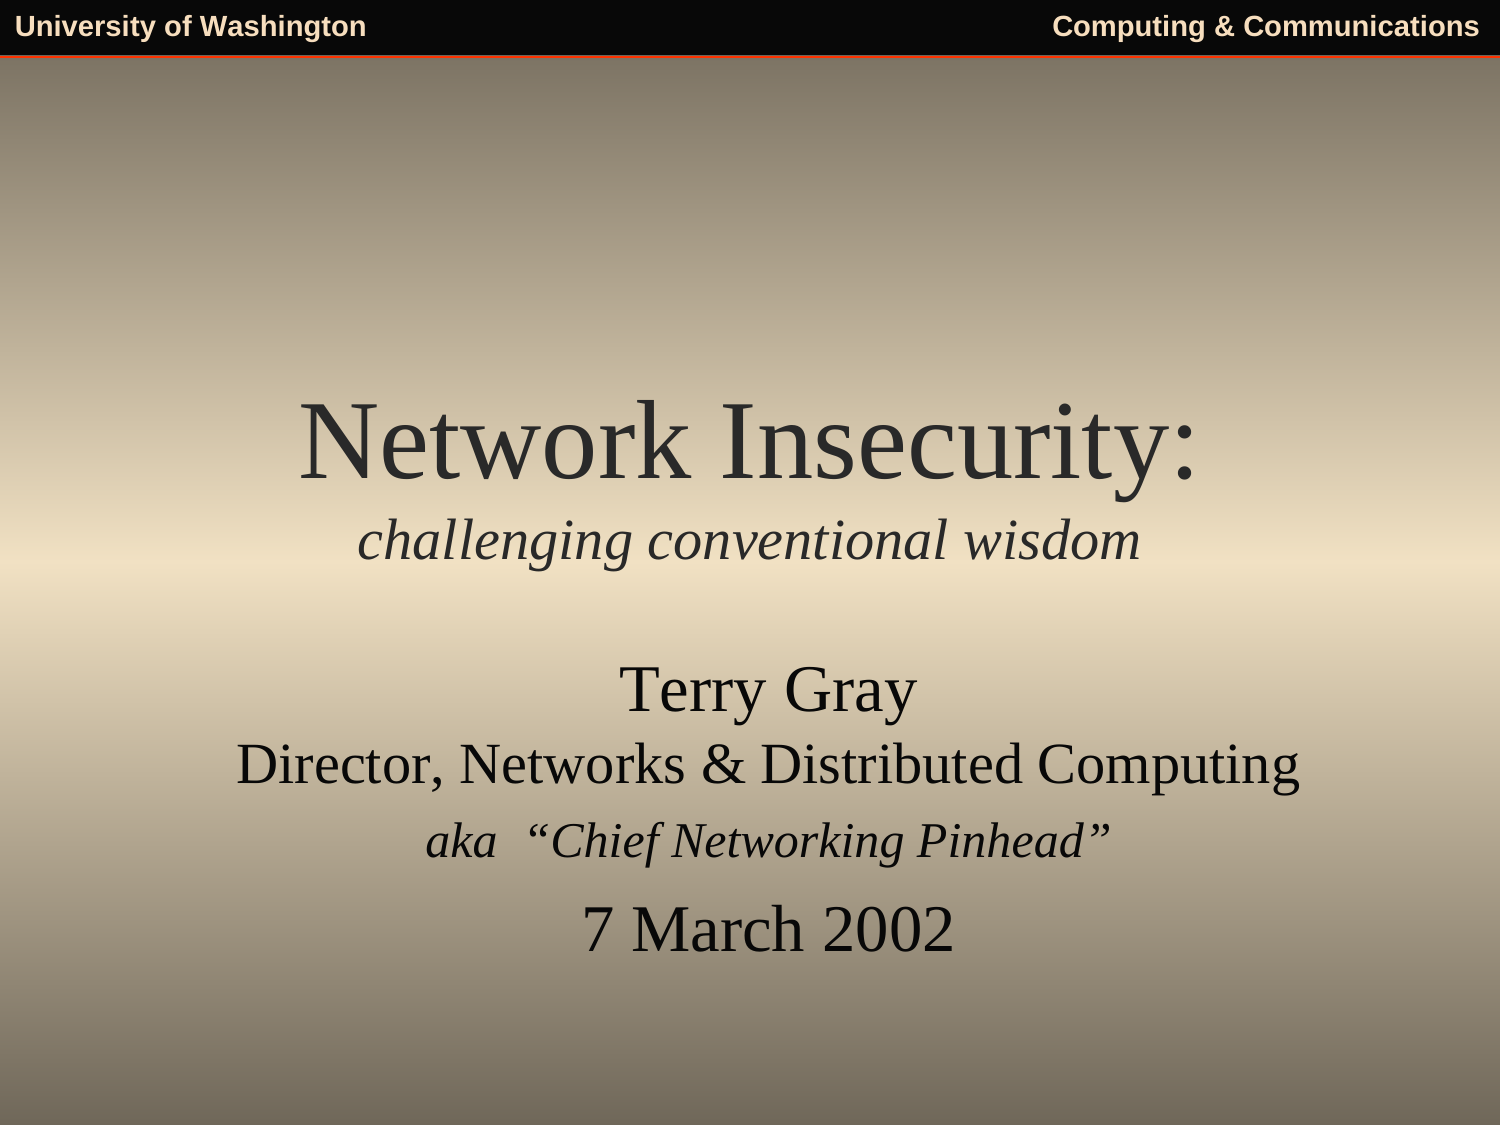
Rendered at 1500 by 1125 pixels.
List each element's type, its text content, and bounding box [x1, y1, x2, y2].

title Network Insecurity: challenging conventional wisdom [112, 374, 1388, 563]
subtitle Terry Gray Director, Networks & Distributed Computing aka “Chief Networking Pinhead” 7 March 2002 [149, 637, 1388, 925]
